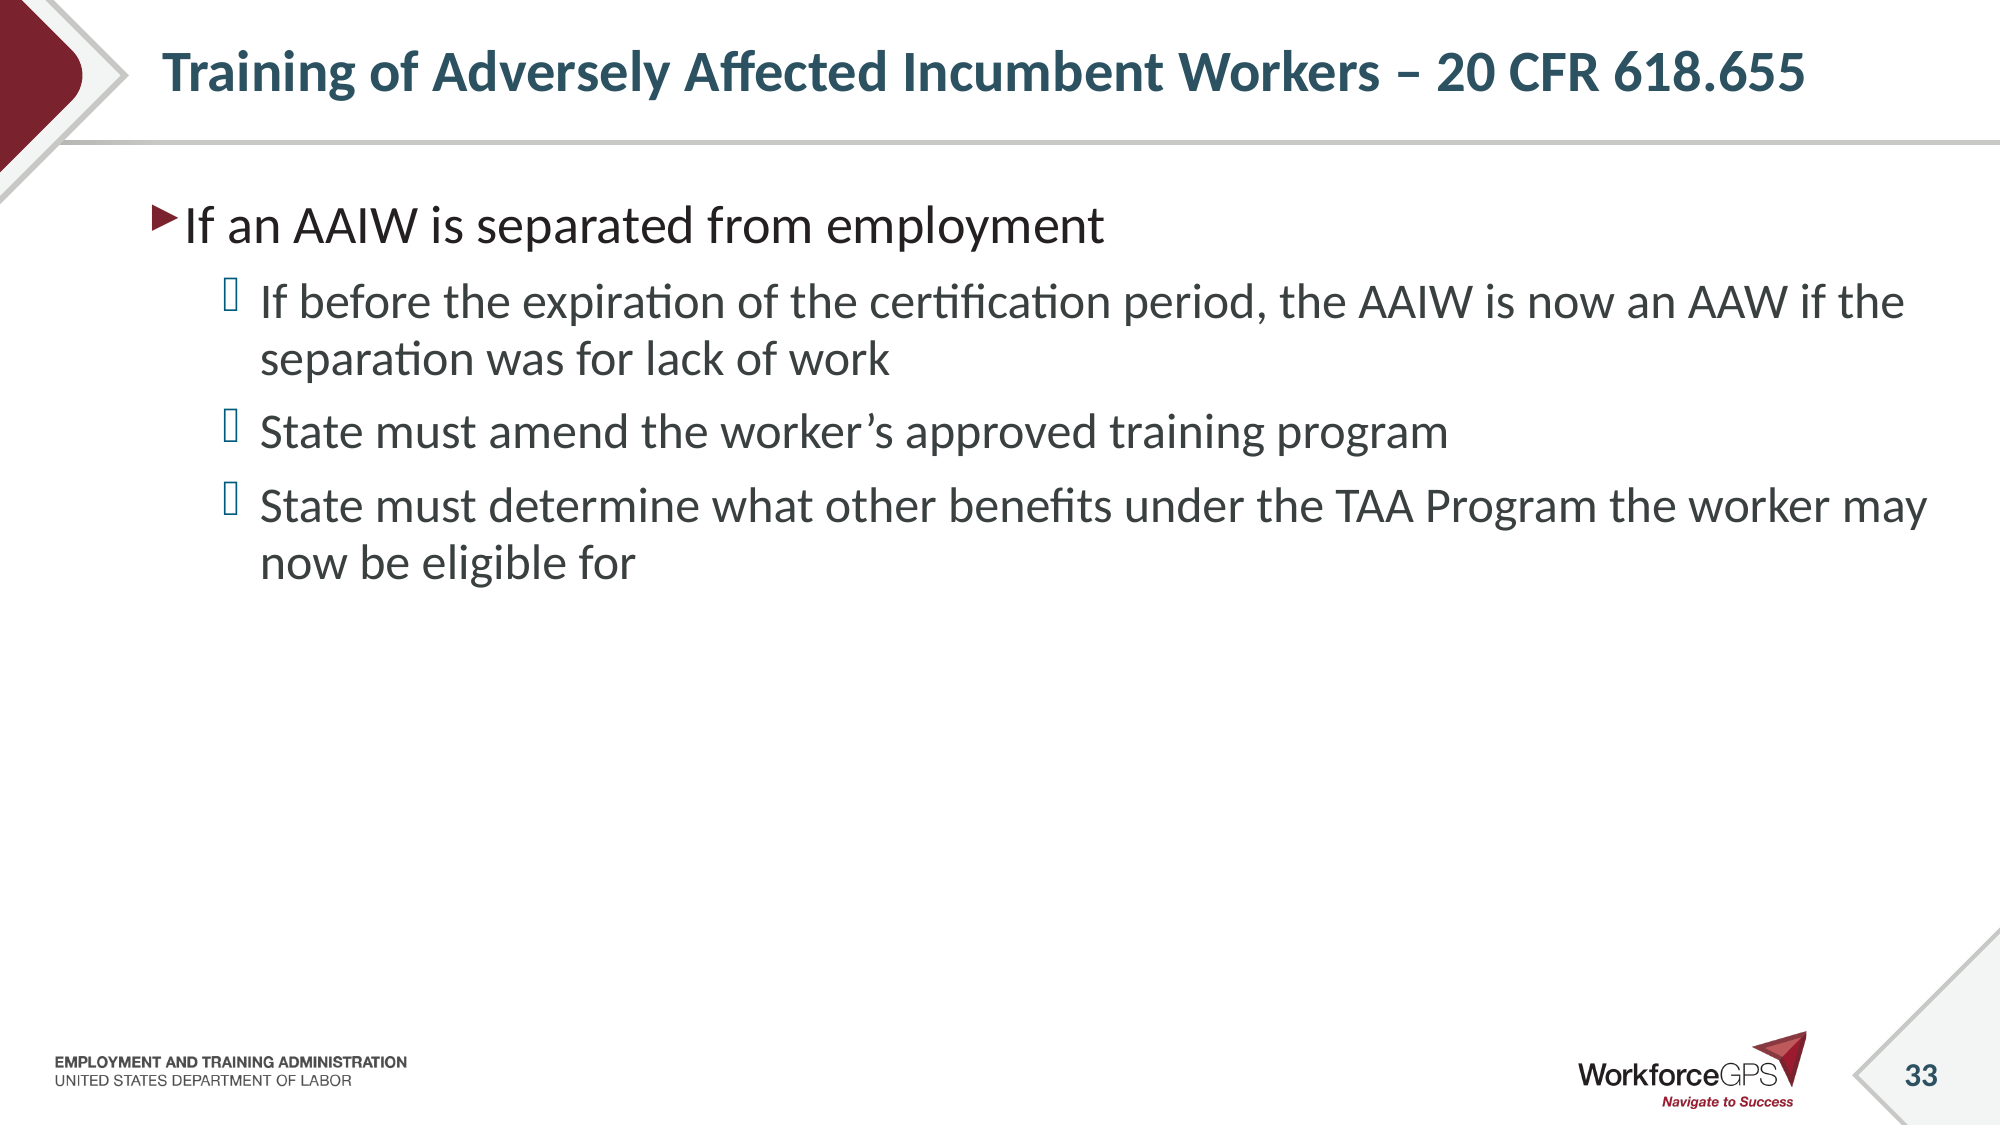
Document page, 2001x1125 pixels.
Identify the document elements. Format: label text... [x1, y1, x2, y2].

title Training of Adversely Affected Incumbent Workers – 20 CFR 618.655 [132, 7, 1950, 137]
list If an AAIW is separated from employment If before the expiration of the certification period, the AAIW is now an AAW if the separation was for lack of work State must amend the worker’s approved training program State must determine what other benefits under the TAA Program the worker may now be eligible for [132, 186, 1950, 1014]
slide_number 33 [1867, 1042, 1975, 1103]
slide_number 48 [47, 1049, 420, 1095]
